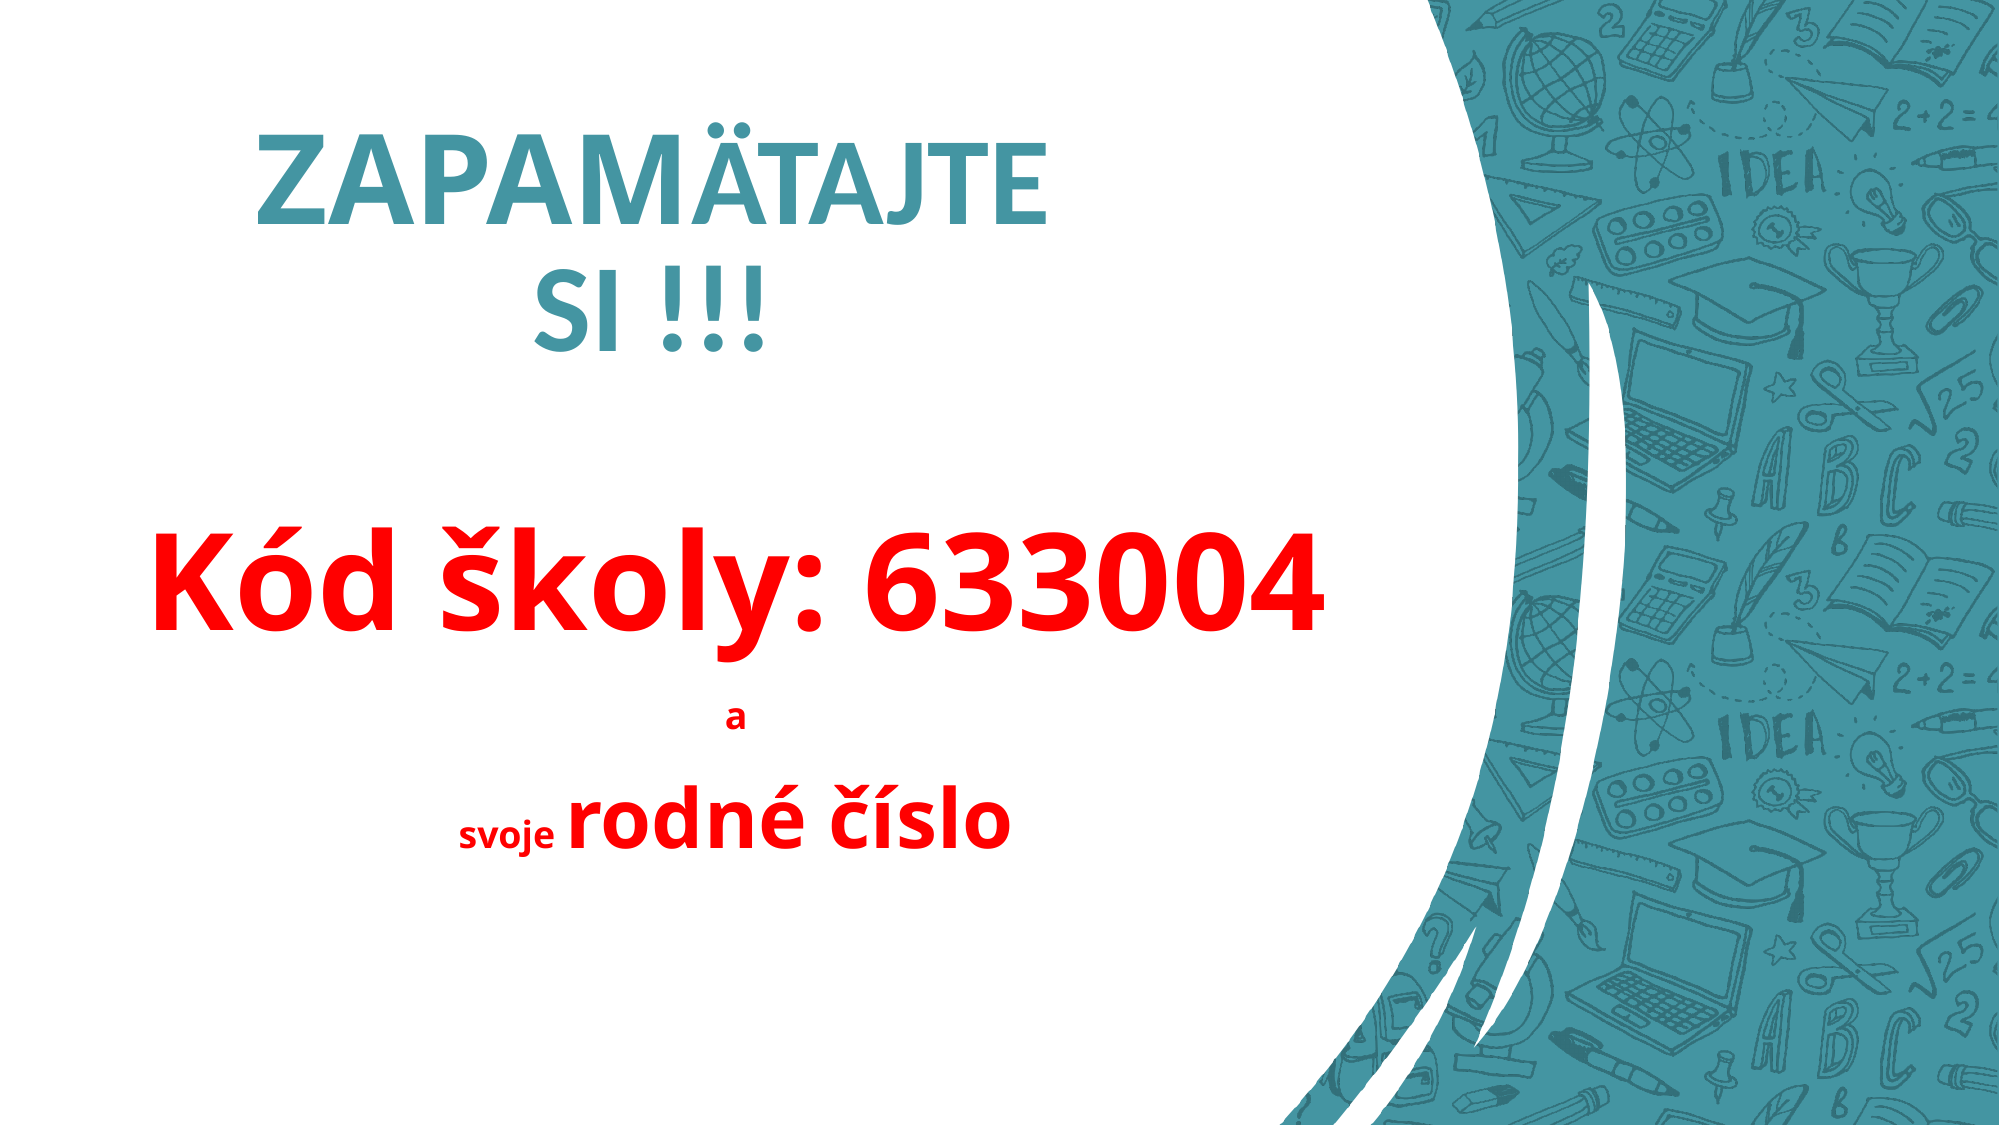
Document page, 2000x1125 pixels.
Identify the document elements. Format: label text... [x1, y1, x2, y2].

title ZAPAMÄTAJTE SI !!! [118, 112, 1189, 299]
list Kód školy: 633004 a svoje rodné číslo [118, 299, 1355, 1034]
picture [0, 0, 1998, 1125]
